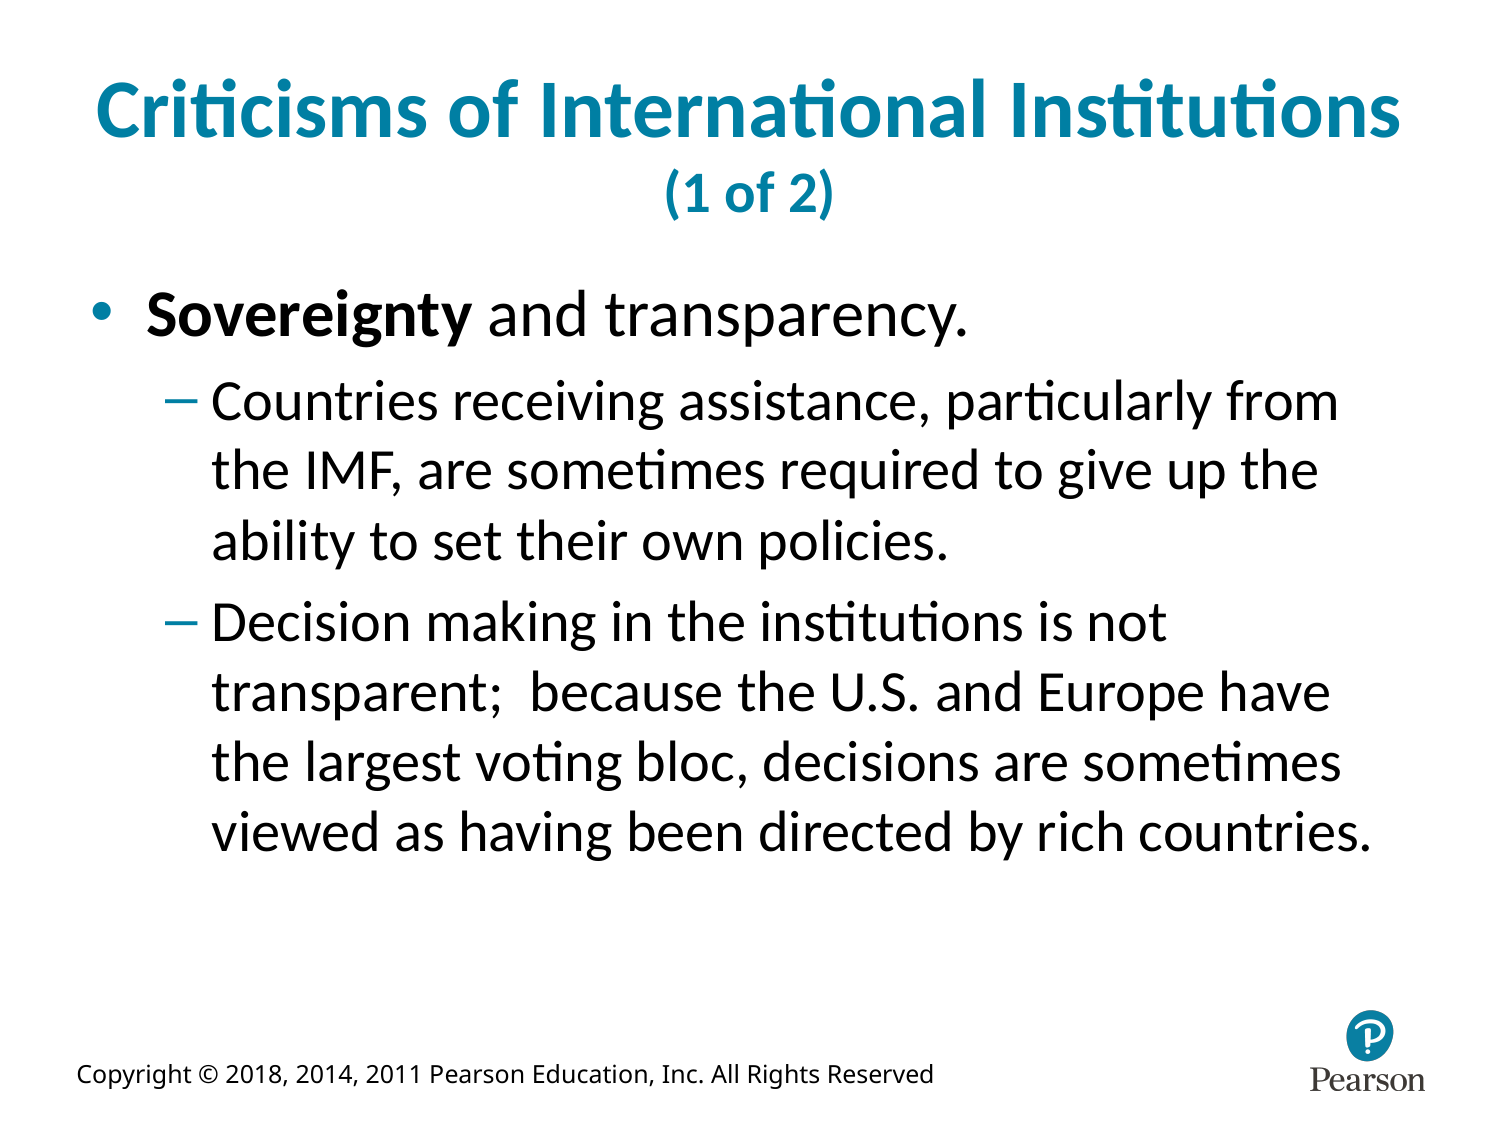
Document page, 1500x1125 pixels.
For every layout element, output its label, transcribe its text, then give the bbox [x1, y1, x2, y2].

picture [1356, 1020, 1385, 1047]
title Criticisms of International Institutions (1 of 2) [75, 45, 1425, 233]
picture [1310, 1010, 1425, 1091]
list Sovereignty and transparency. Countries receiving assistance, particularly from the IMF, are sometimes required to give up the ability to set their own policies. Decision making in the institutions is not transparent; because the U.S. and Europe have the largest voting bloc, decisions are sometimes viewed as having been directed by rich countries. [75, 262, 1425, 1005]
